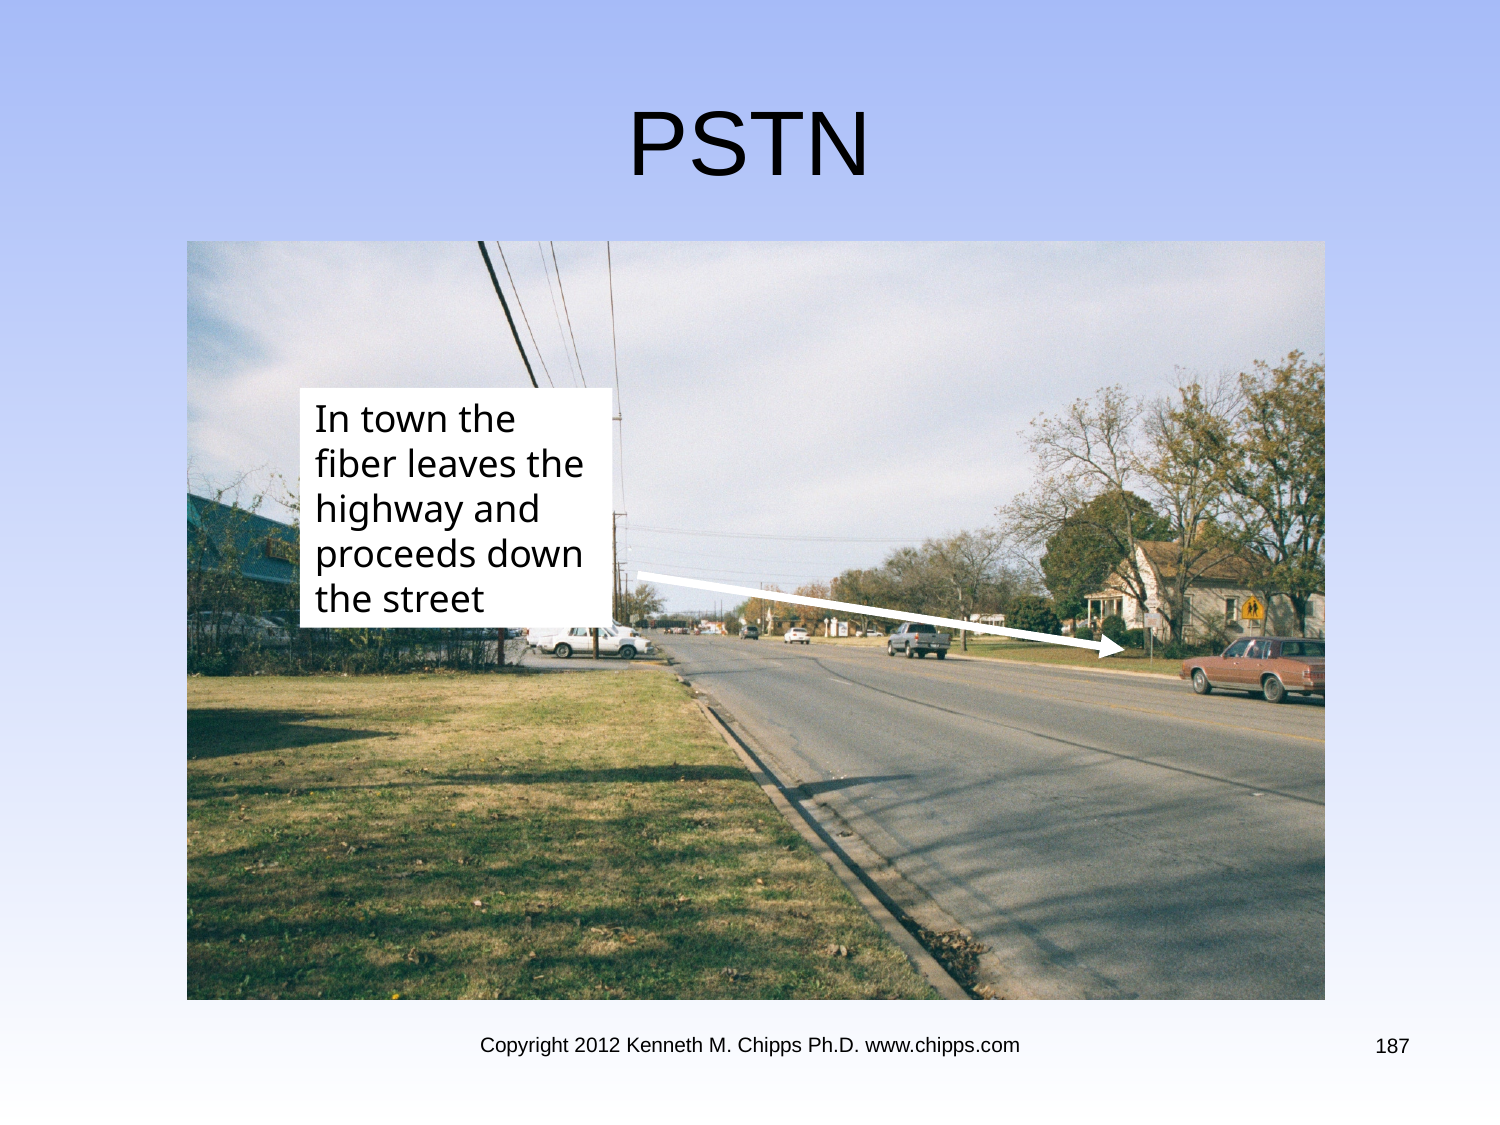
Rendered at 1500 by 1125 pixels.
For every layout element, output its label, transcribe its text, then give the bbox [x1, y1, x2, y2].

title PSTN [75, 45, 1425, 233]
slide_number 187 [1074, 1024, 1426, 1104]
picture [187, 241, 1326, 1001]
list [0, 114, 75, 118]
footer Copyright 2012 Kenneth M. Chipps Ph.D. www.chipps.com [449, 1024, 1051, 1103]
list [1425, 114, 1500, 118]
